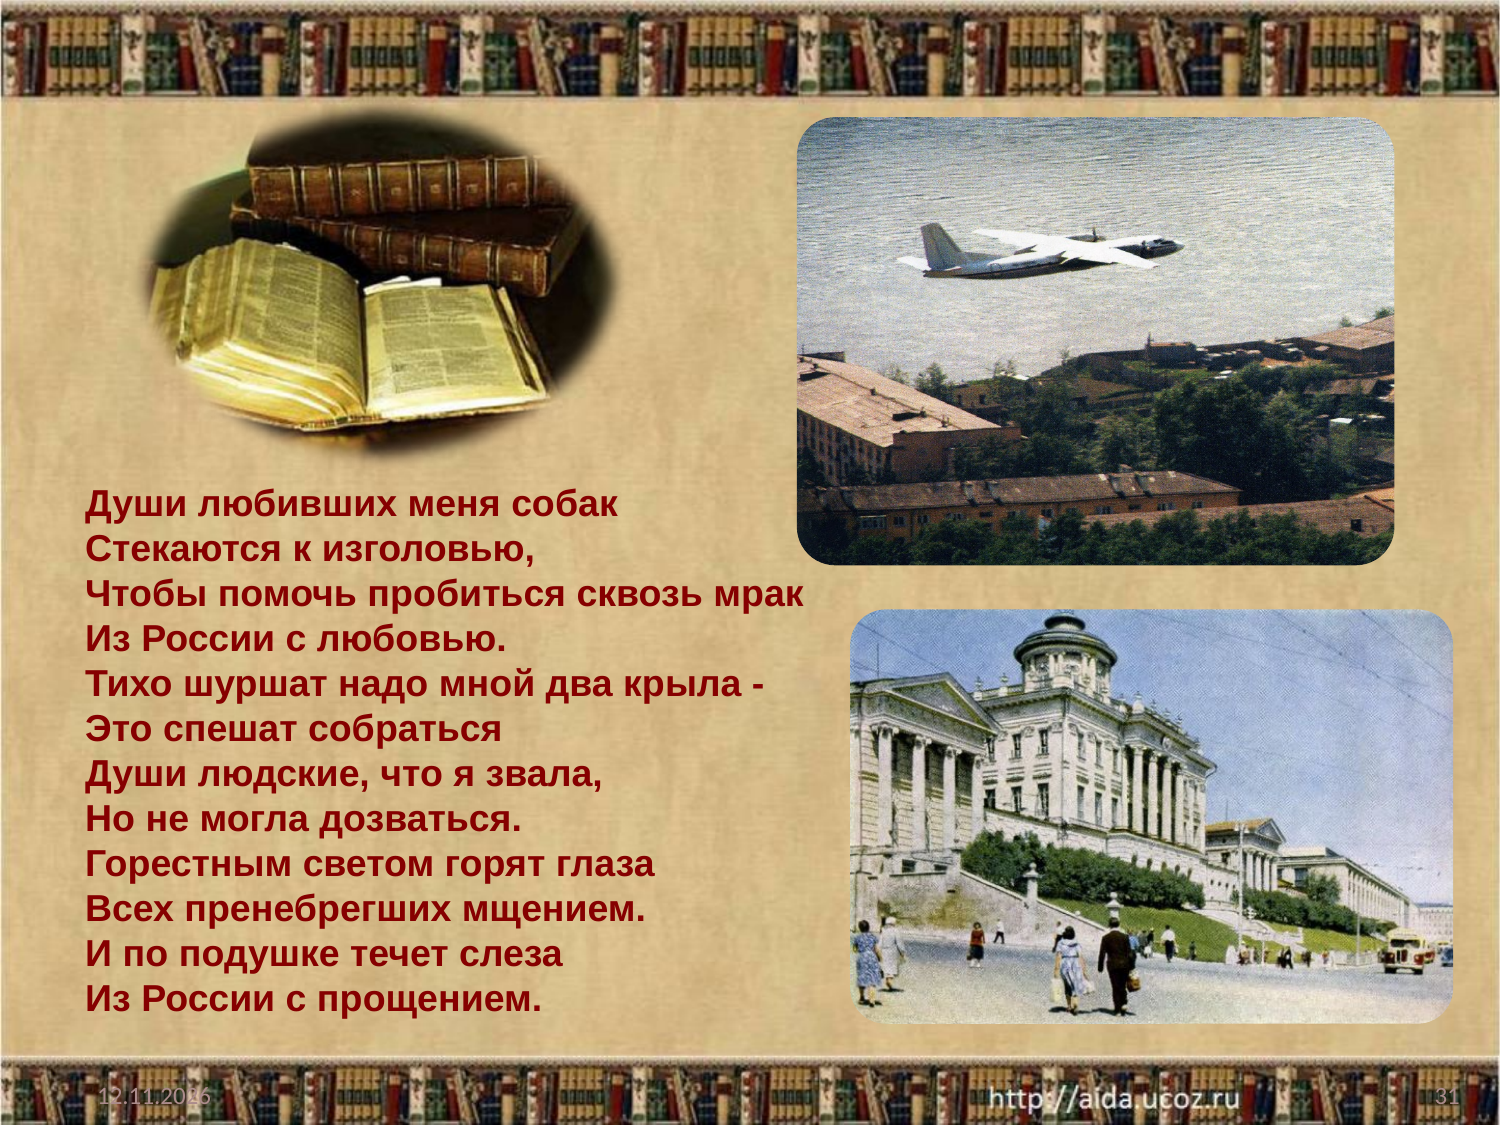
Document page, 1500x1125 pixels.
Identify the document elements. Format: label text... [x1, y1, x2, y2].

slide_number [82, 1065, 432, 1125]
text_box Души любивших меня собак Стекаются к изголовью, Чтобы помочь пробиться сквозь мрак Из России с любовью. Тихо шуршат надо мной два крыла - Это спешат собраться Души людские, что я звала, Но не могла дозваться. Горестным светом горят глаза Всех пренебрегших мщением. И по подушке течет слеза Из России с прощением. [70, 471, 821, 1027]
picture [0, 0, 1500, 1125]
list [849, 609, 1454, 1024]
slide_number 31 [1125, 1065, 1475, 1125]
